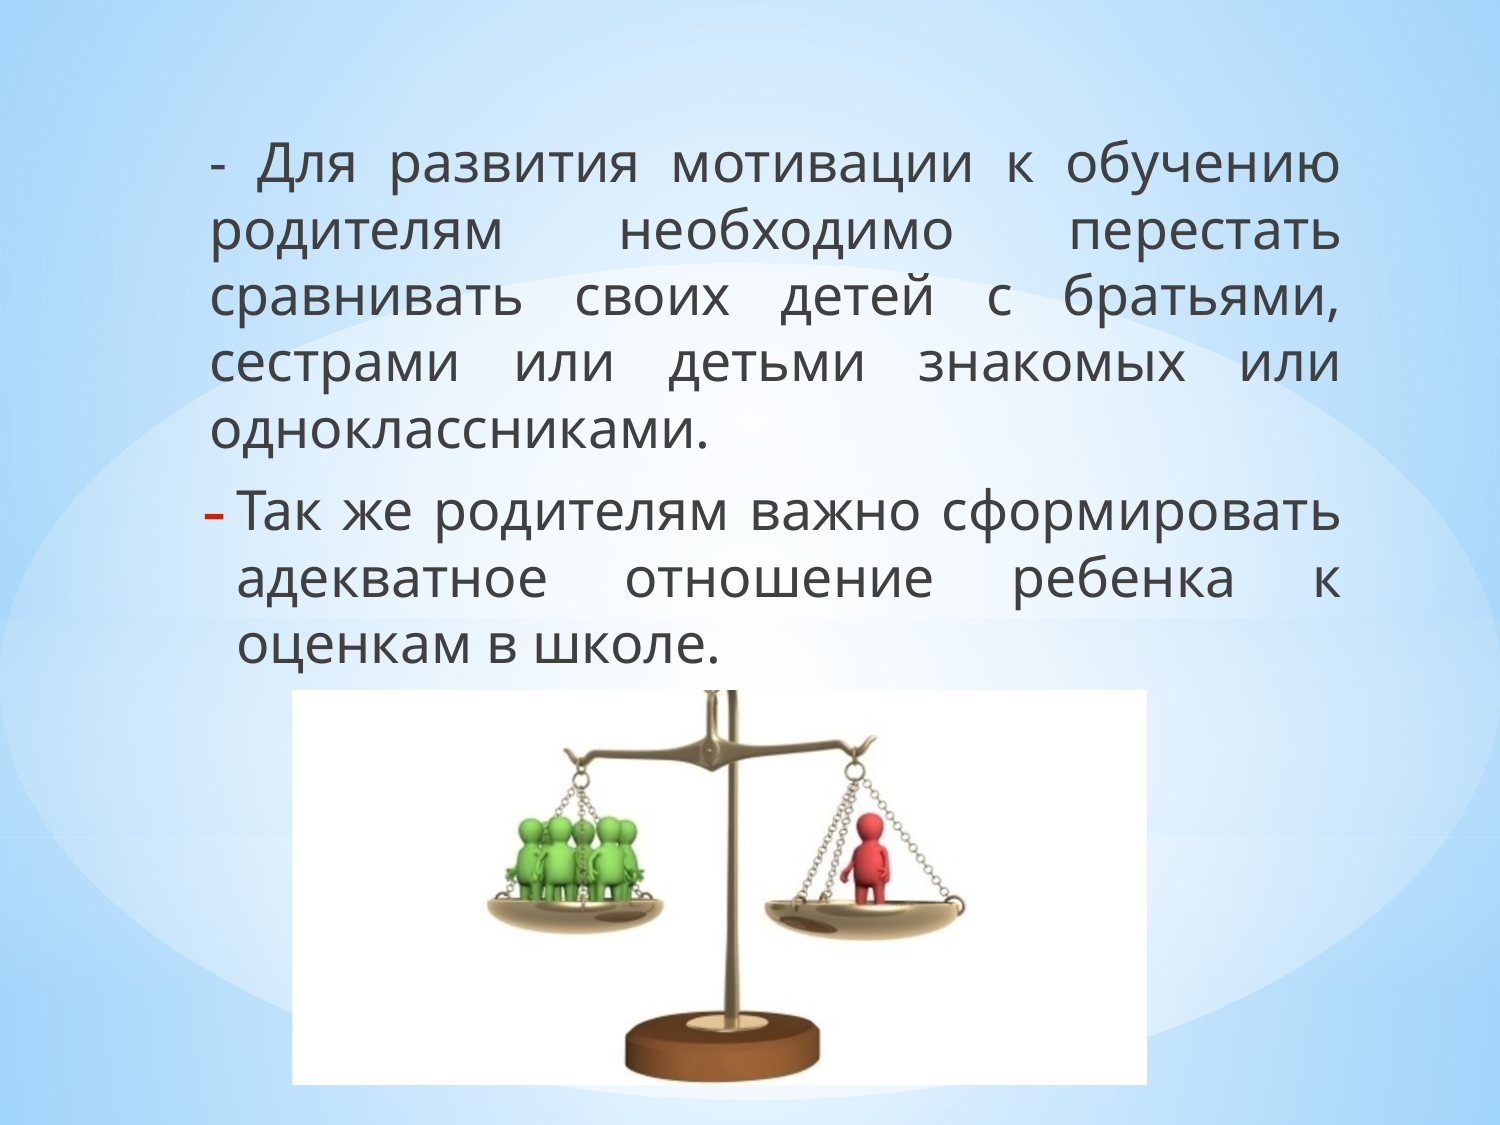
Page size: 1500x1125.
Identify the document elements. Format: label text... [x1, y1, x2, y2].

list - Для развития мотивации к обучению родителям необходимо перестать сравнивать своих детей с братьями, сестрами или детьми знакомых или одноклассниками. Так же родителям важно сформировать адекватное отношение ребенка к оценкам в школе. [187, 120, 1358, 690]
picture [292, 689, 1148, 1085]
